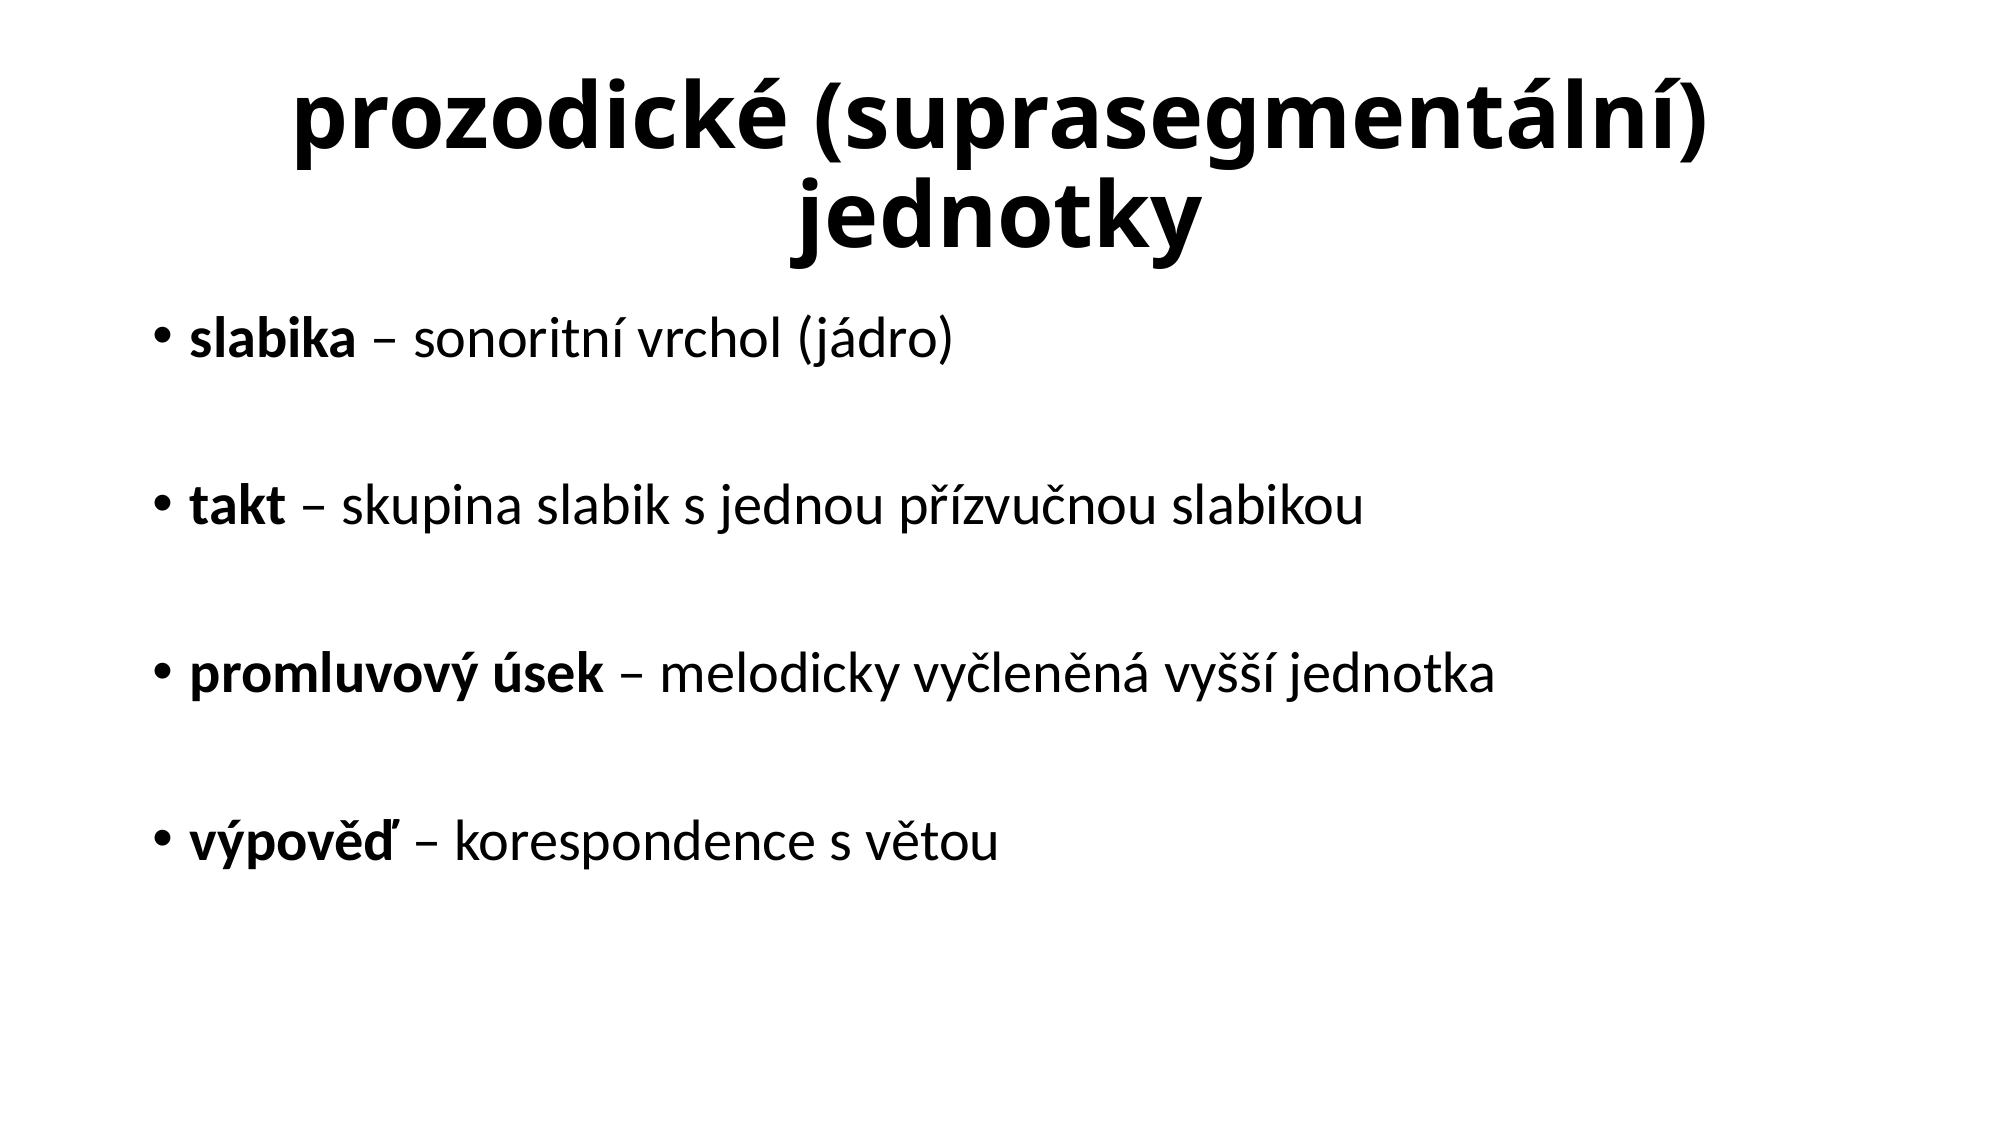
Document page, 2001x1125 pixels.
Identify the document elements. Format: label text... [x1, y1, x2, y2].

list slabika – sonoritní vrchol (jádro) takt – skupina slabik s jednou přízvučnou slabikou promluvový úsek – melodicky vyčleněná vyšší jednotka výpověď – korespondence s větou [137, 299, 1863, 1080]
title prozodické (suprasegmentální) jednotky [137, 59, 1863, 278]
